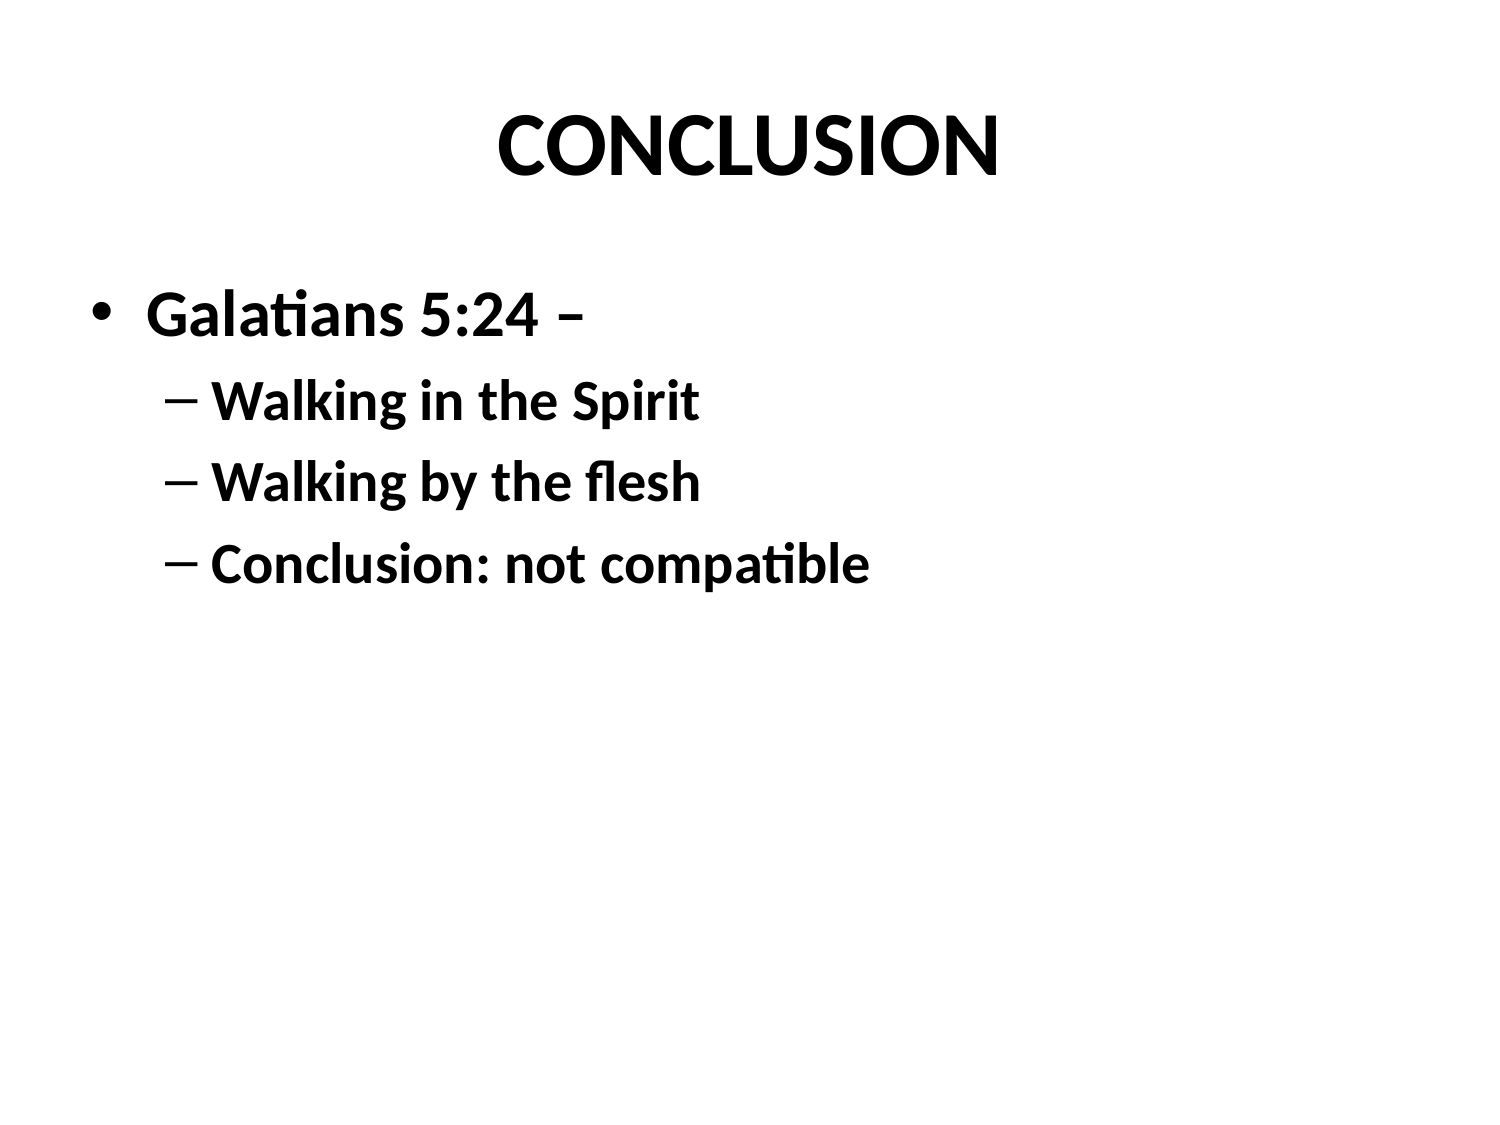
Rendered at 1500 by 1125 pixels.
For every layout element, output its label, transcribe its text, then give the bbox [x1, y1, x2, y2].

list Galatians 5:24 – Walking in the Spirit Walking by the flesh Conclusion: not compatible [75, 262, 1425, 1005]
title CONCLUSION [75, 45, 1425, 233]
